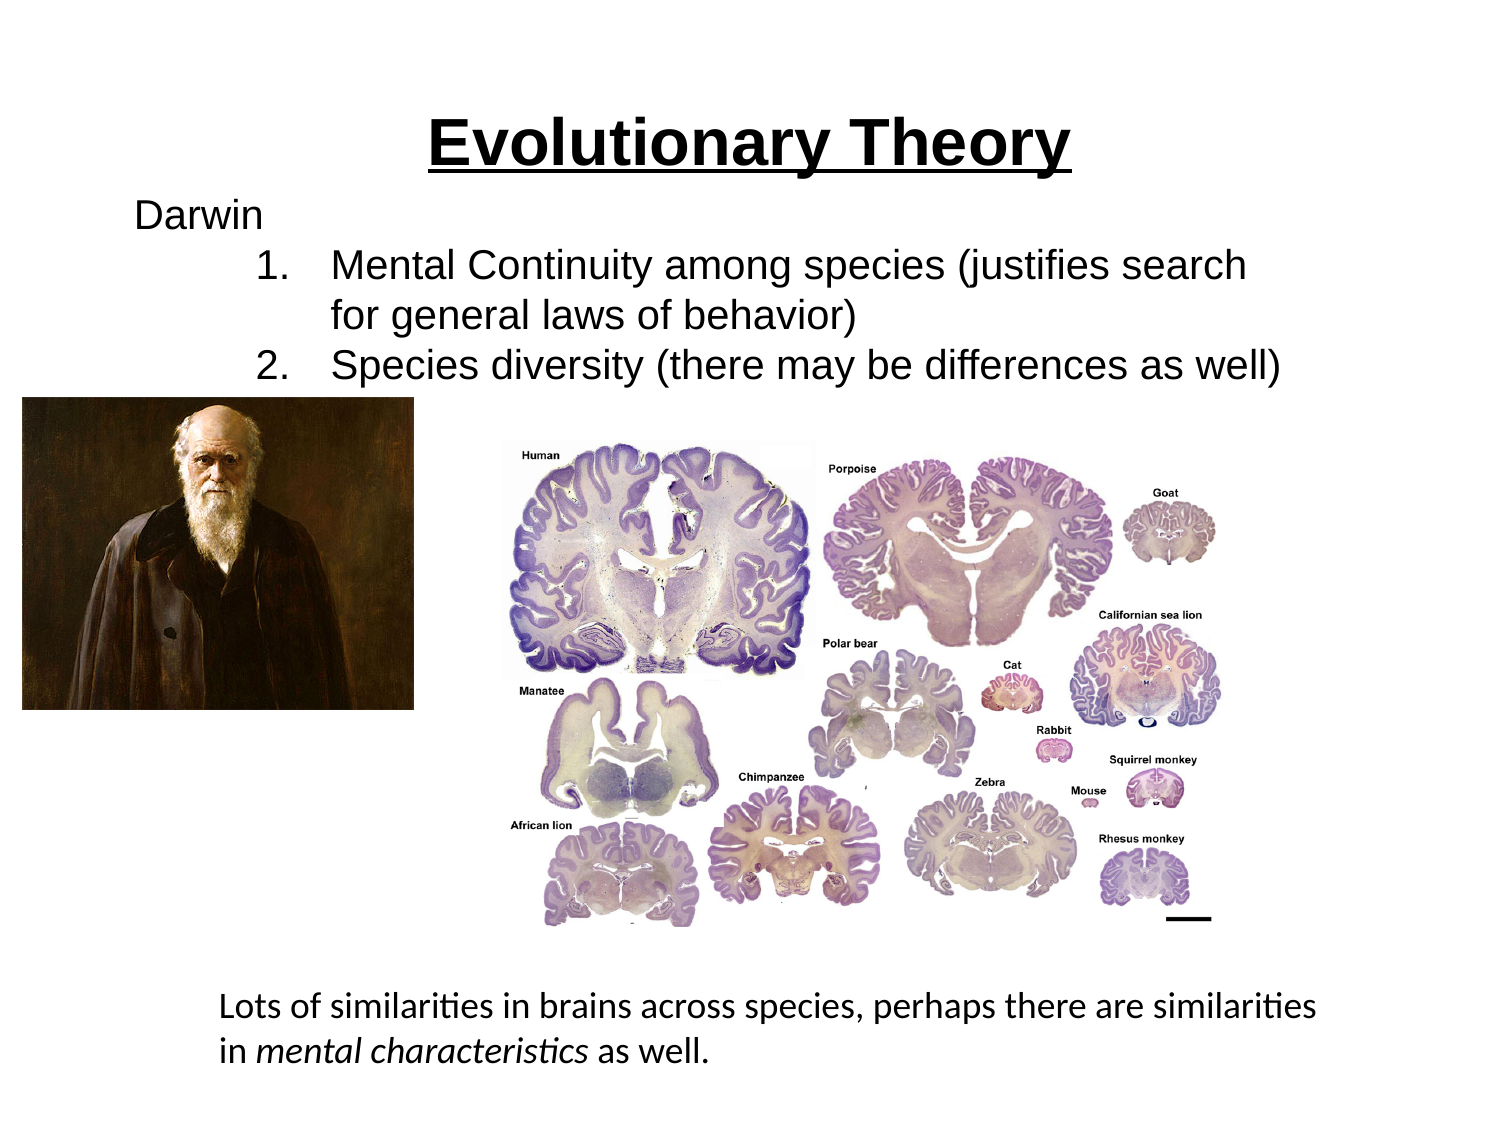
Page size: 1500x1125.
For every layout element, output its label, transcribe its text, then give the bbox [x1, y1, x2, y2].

title Evolutionary Theory [75, 45, 1425, 233]
picture [501, 439, 1225, 929]
text_box Darwin Mental Continuity among species (justifies search for general laws of behavior) Species diversity (there may be differences as well) [119, 179, 1314, 395]
picture [22, 397, 414, 710]
text_box Lots of similarities in brains across species, perhaps there are similarities in mental characteristics as well. [204, 973, 1334, 1079]
